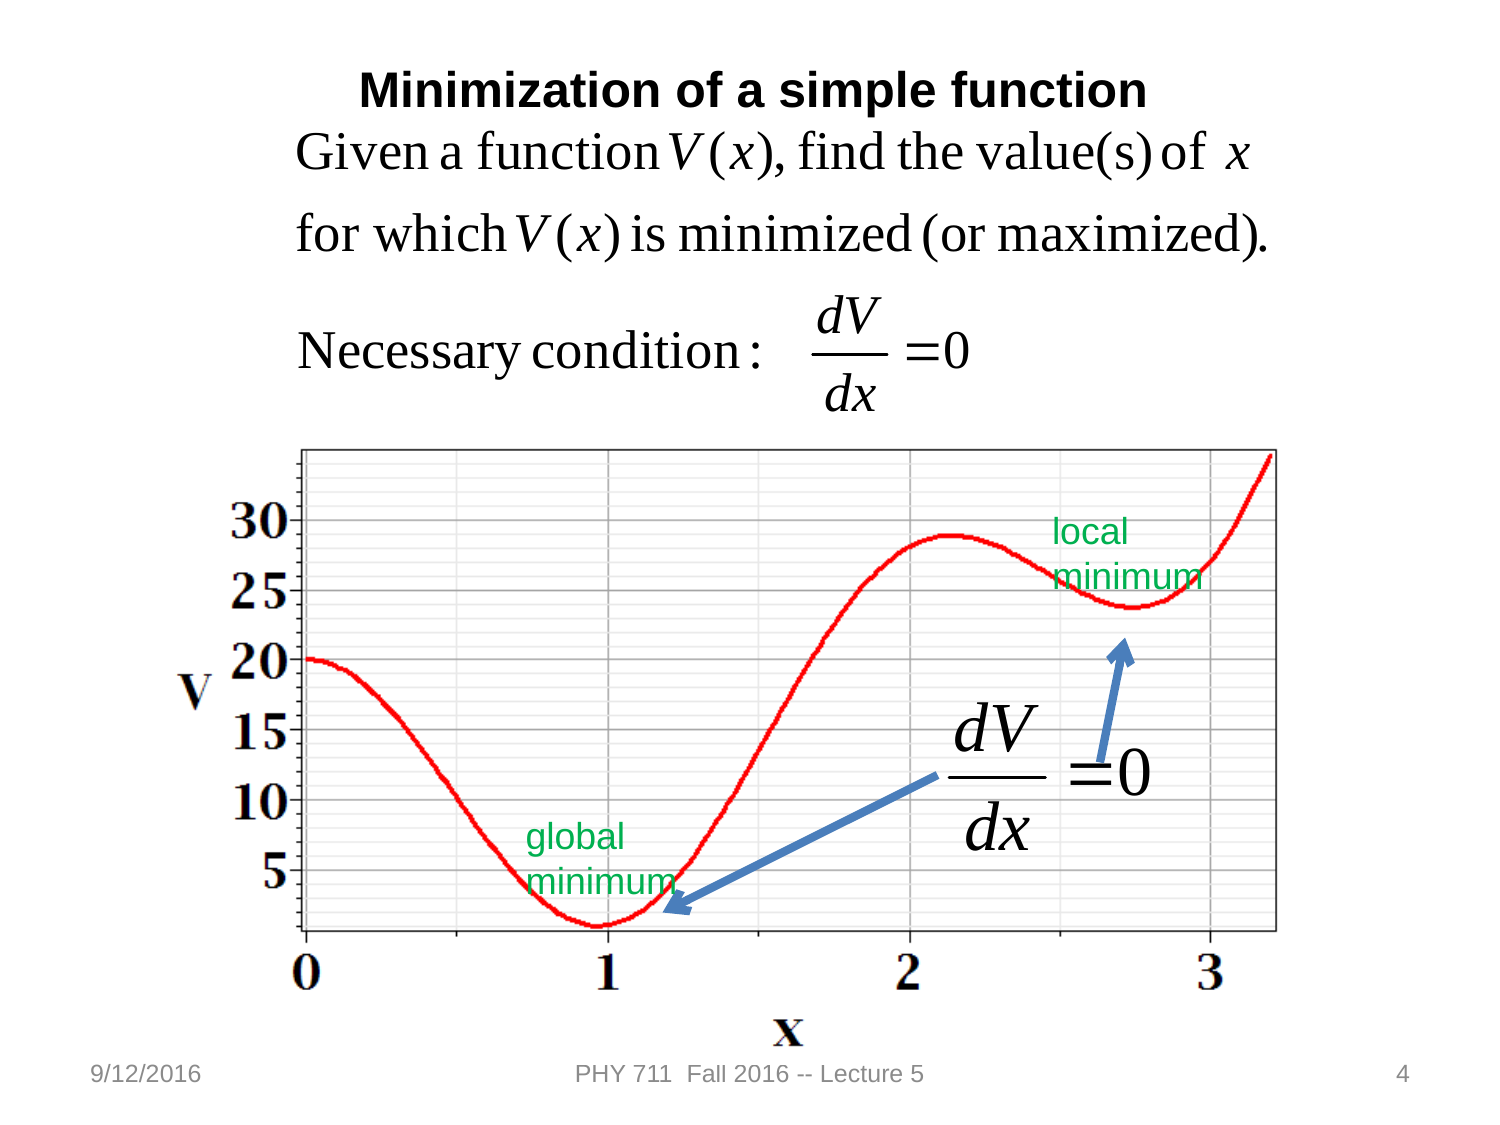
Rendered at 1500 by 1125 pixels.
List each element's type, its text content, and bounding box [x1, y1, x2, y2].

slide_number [75, 1042, 425, 1103]
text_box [662, 774, 938, 913]
text_box Minimization of a simple function [284, 49, 1223, 121]
footer PHY 711 Fall 2016 -- Lecture 5 [512, 1073, 988, 1103]
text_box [937, 684, 1166, 866]
picture [162, 439, 1285, 1066]
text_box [287, 119, 1278, 426]
slide_number 4 [1074, 1042, 1425, 1103]
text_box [1099, 637, 1126, 763]
